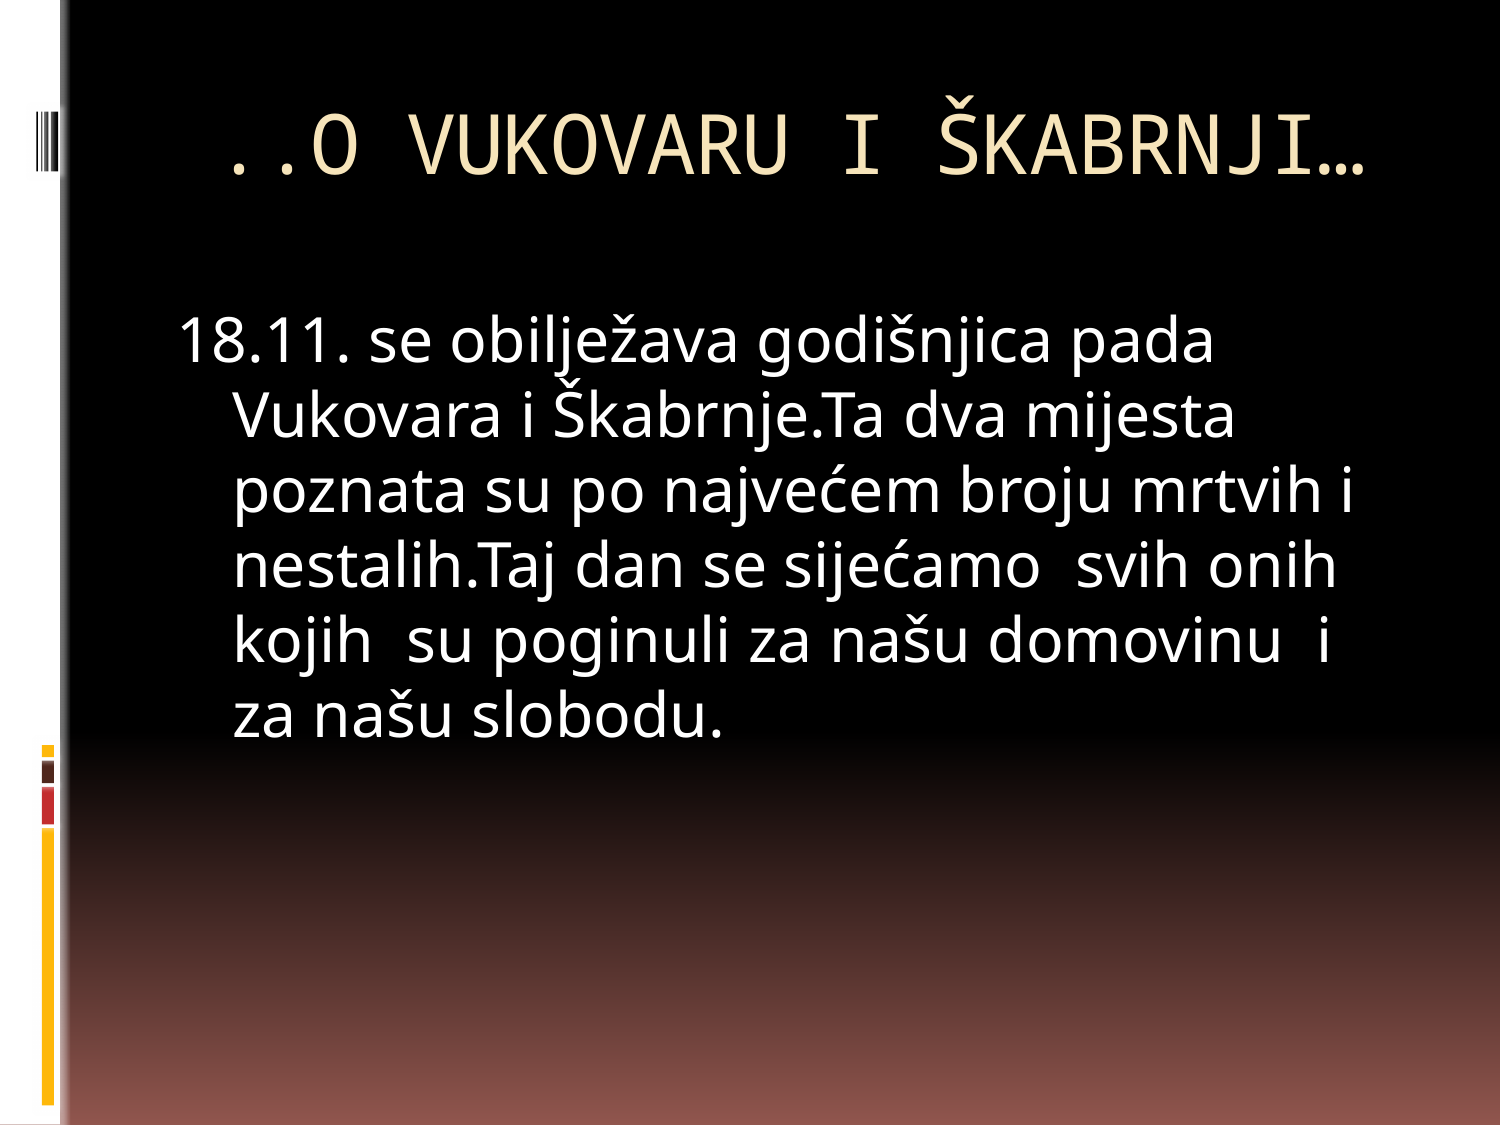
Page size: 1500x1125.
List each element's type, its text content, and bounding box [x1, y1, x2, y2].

title ..O VUKOVARU I ŠKABRNJI… [150, 83, 1425, 234]
list 18.11. se obilježava godišnjica pada Vukovara i Škabrnje.Ta dva mijesta poznata su po najvećem broju mrtvih i nestalih.Taj dan se sijećamo svih onih kojih su poginuli za našu domovinu i za našu slobodu. [150, 292, 1425, 1043]
